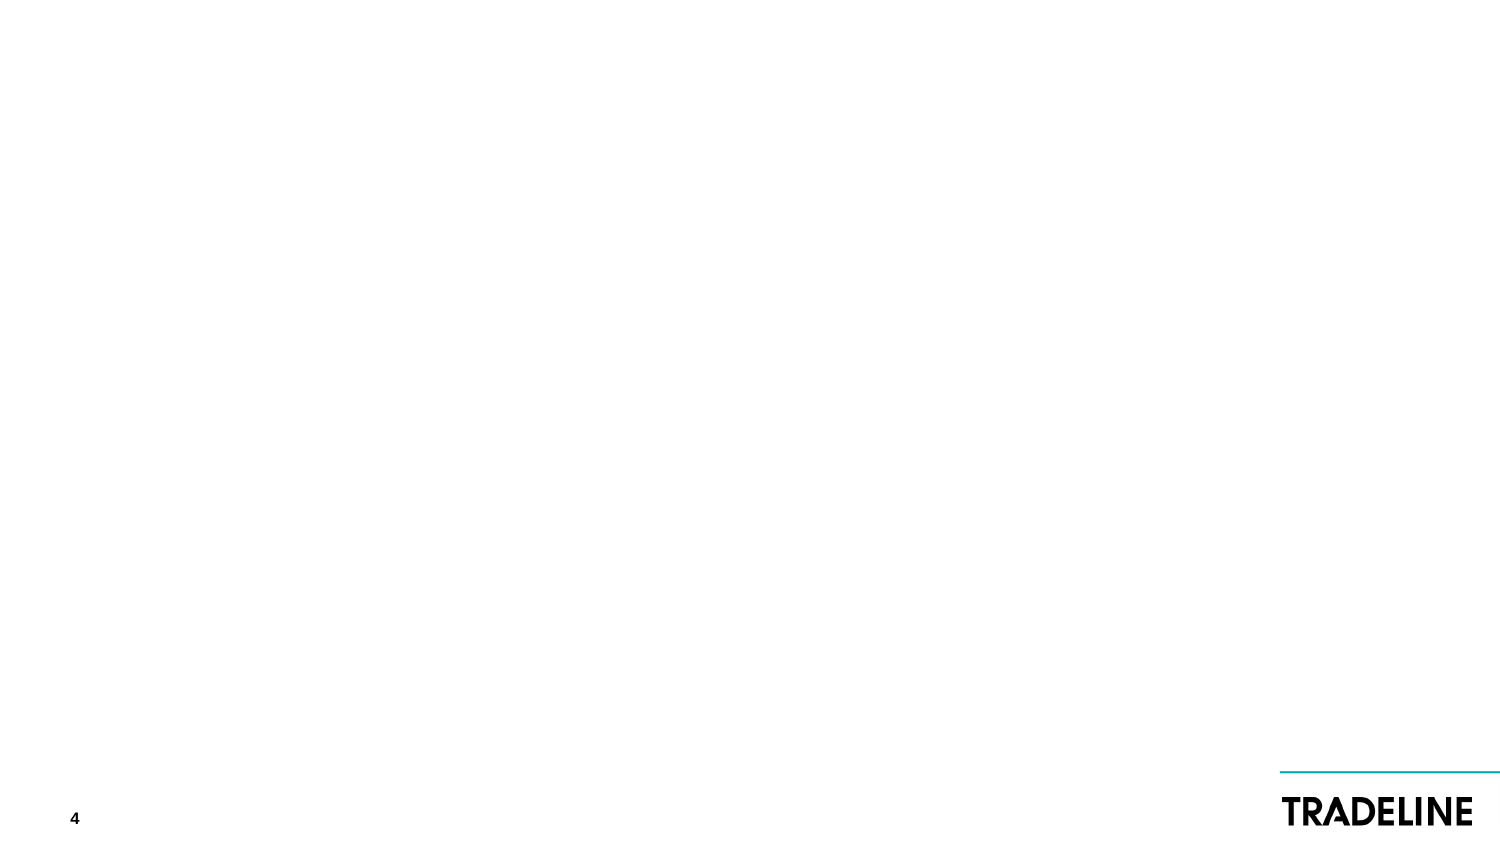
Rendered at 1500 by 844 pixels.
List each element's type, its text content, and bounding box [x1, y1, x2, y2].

slide_number 4 [37, 804, 113, 832]
picture [1277, 770, 1500, 828]
